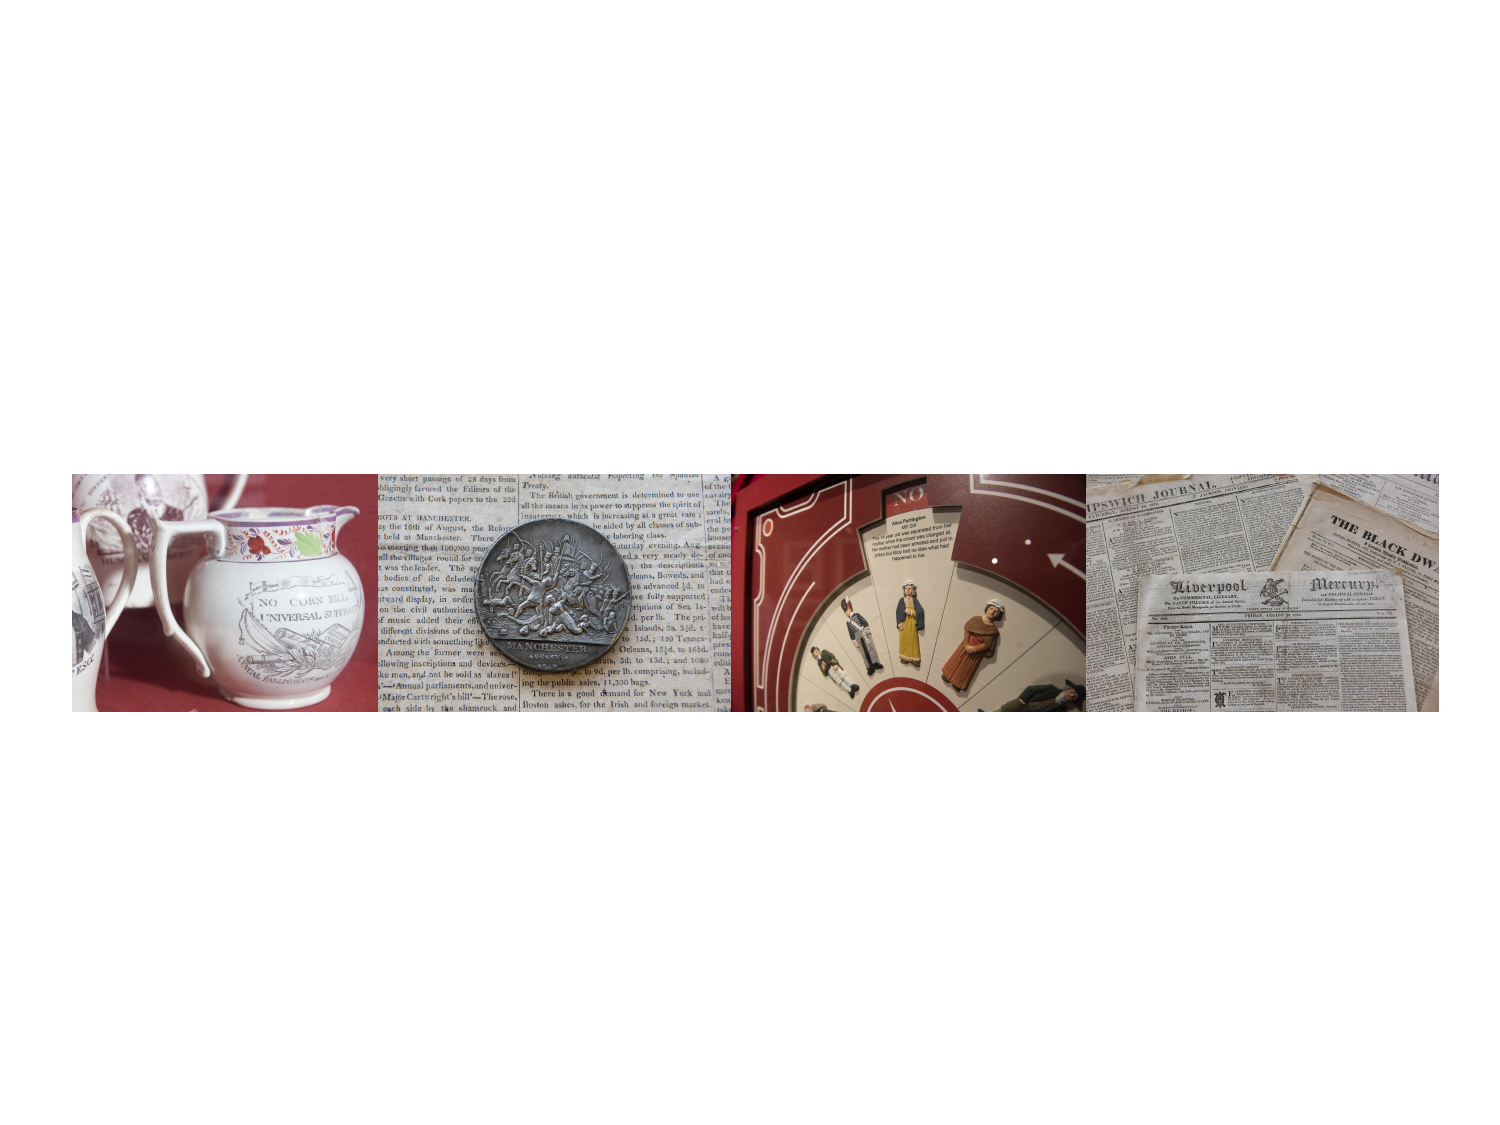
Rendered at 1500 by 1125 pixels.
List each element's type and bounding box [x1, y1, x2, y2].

text_box [72, 474, 1440, 712]
